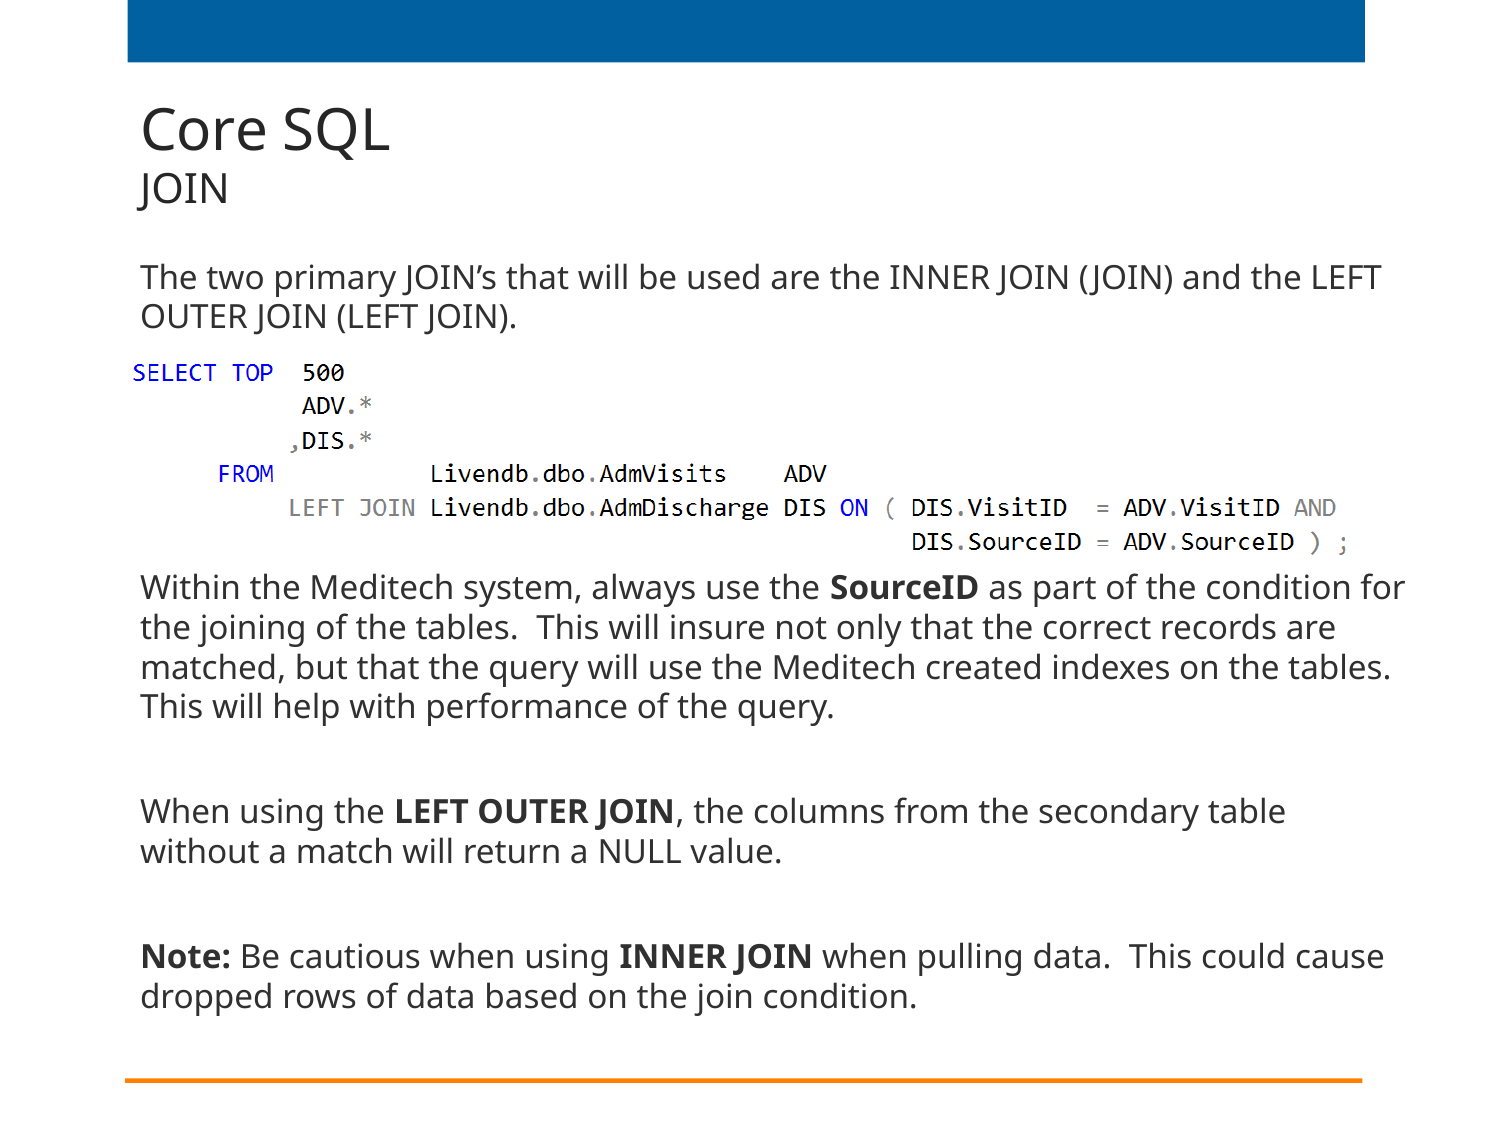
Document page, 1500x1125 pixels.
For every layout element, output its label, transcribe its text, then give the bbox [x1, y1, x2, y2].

picture [124, 355, 1358, 560]
title Core SQL JOIN [125, 84, 1238, 248]
text_box Within the Meditech system, always use the SourceID as part of the condition for the joining of the tables. This will insure not only that the correct records are matched, but that the query will use the Meditech created indexes on the tables. This will help with performance of the query. When using the LEFT OUTER JOIN, the columns from the secondary table without a match will return a NULL value. Note: Be cautious when using INNER JOIN when pulling data. This could cause dropped rows of data based on the join condition. [125, 558, 1423, 1064]
list The two primary JOIN’s that will be used are the INNER JOIN (JOIN) and the LEFT OUTER JOIN (LEFT JOIN). [125, 248, 1423, 389]
